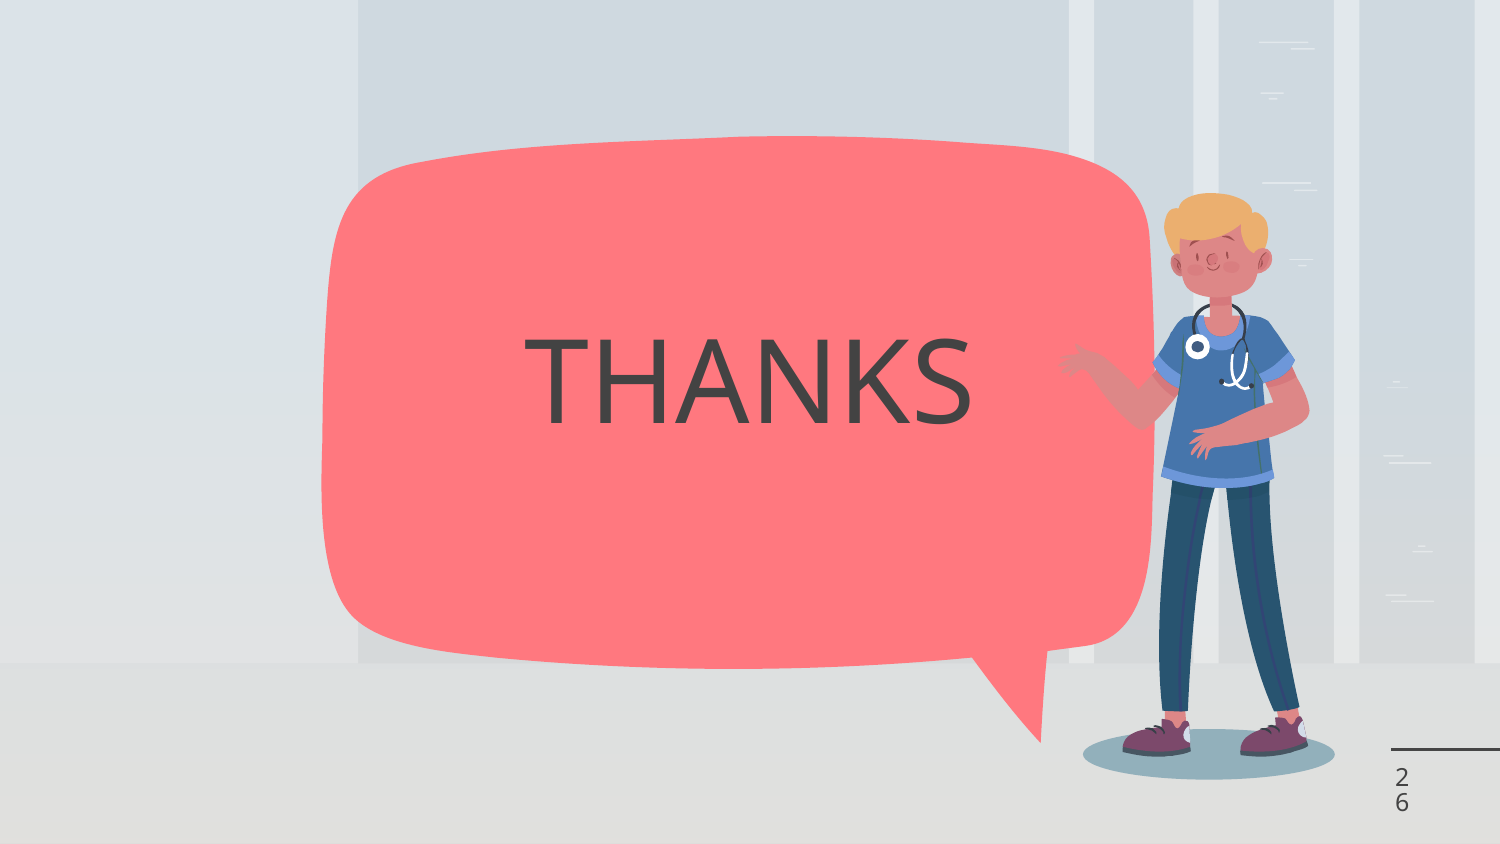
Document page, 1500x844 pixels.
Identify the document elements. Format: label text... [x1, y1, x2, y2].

slide_number 26 [1380, 745, 1432, 811]
title THANKS [409, 304, 1091, 464]
